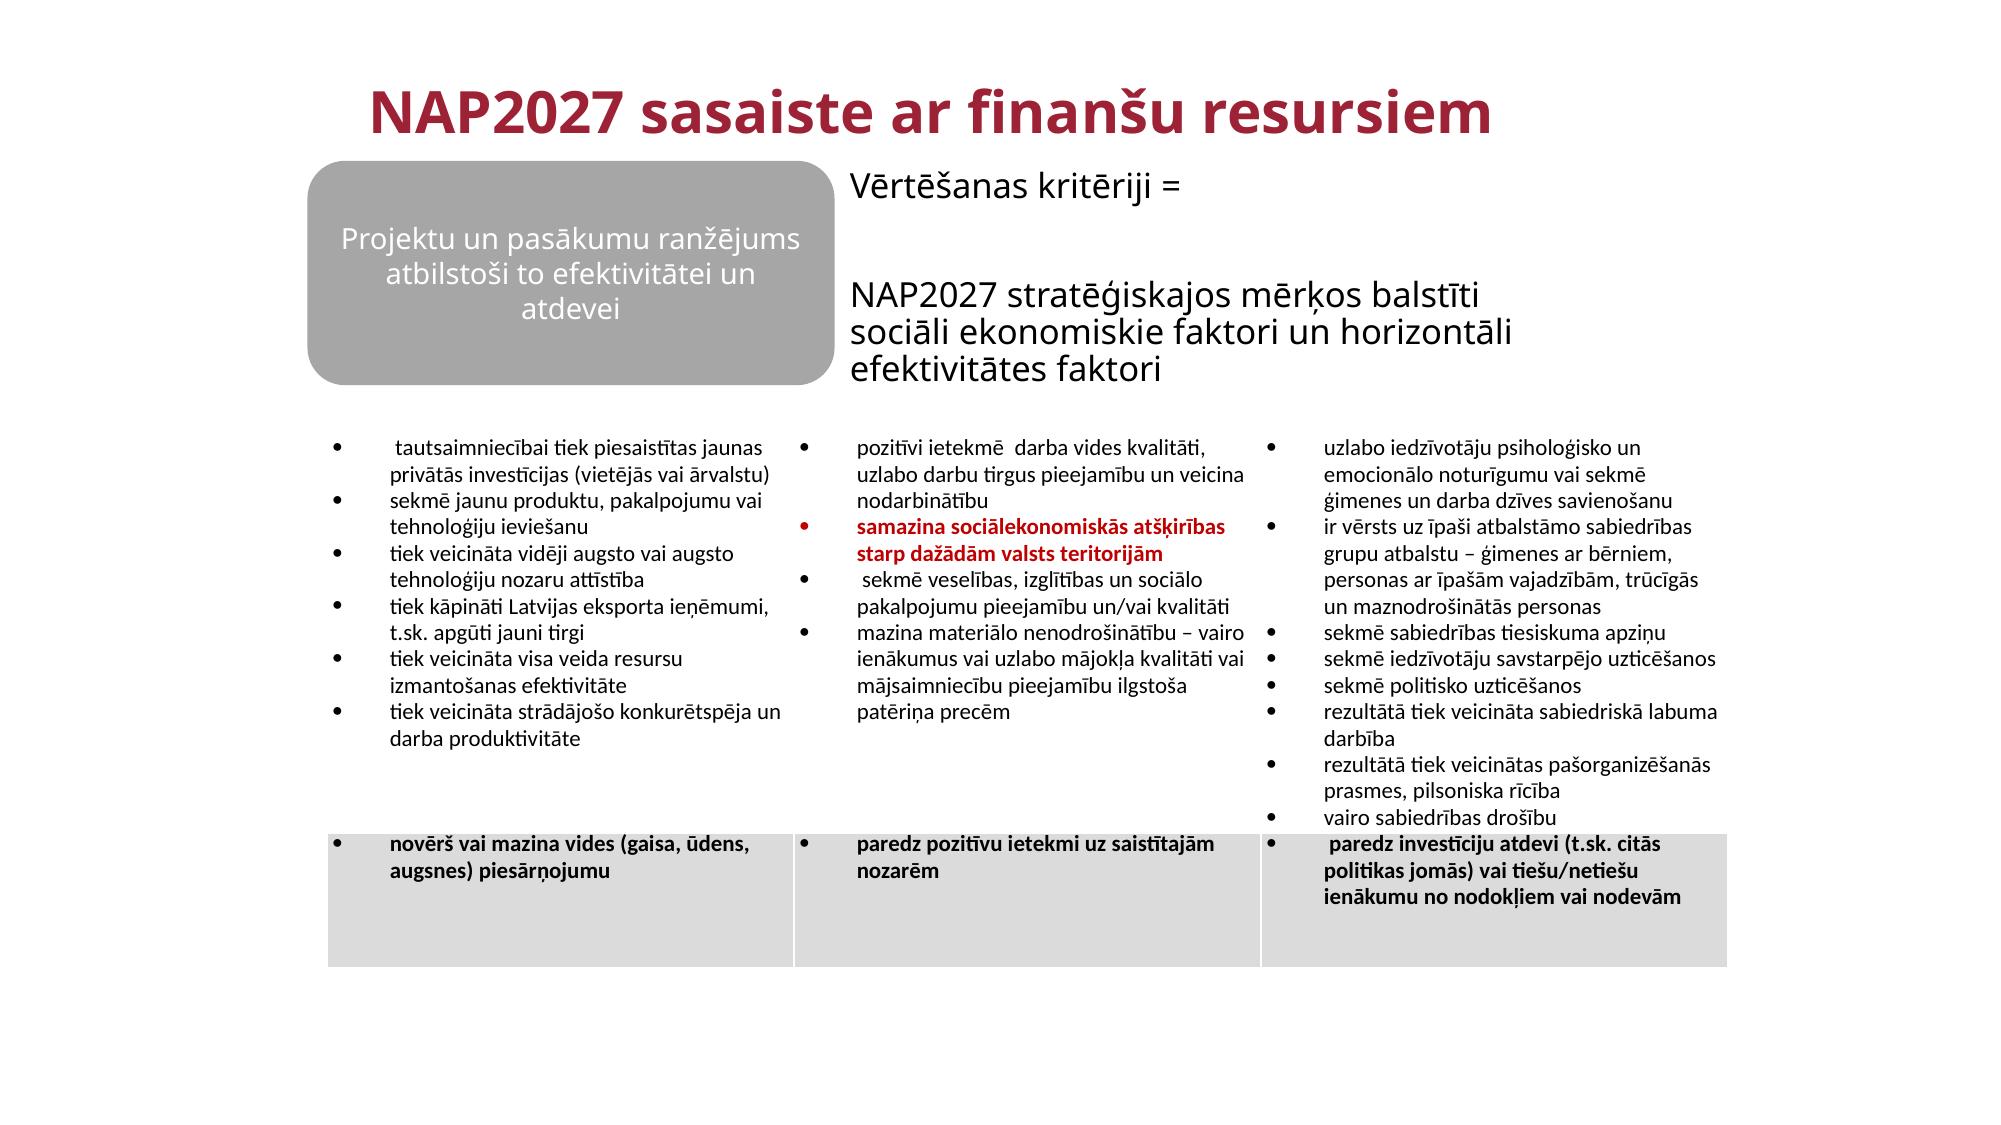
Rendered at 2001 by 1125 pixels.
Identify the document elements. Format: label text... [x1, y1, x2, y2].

list Vērtēšanas kritēriji = NAP2027 stratēģiskajos mērķos balstīti sociāli ekonomiskie faktori un horizontāli efektivitātes faktori [834, 160, 1532, 398]
table_cell paredz investīciju atdevi (t.sk. citās politikas jomās) vai tiešu/netiešu ienākumu no nodokļiem vai nodevām [1262, 834, 1727, 967]
table_header tautsaimniecībai tiek piesaistītas jaunas privātās investīcijas (vietējās vai ārvalstu) sekmē jaunu produktu, pakalpojumu vai tehnoloģiju ieviešanu tiek veicināta vidēji augsto vai augsto tehnoloģiju nozaru attīstība tiek kāpināti Latvijas eksporta ieņēmumi, t.sk. apgūti jauni tirgi tiek veicināta visa veida resursu izmantošanas efektivitāte tiek veicināta strādājošo konkurētspēja un darba produktivitāte [328, 436, 793, 828]
table_header uzlabo iedzīvotāju psiholoģisko un emocionālo noturīgumu vai sekmē ģimenes un darba dzīves savienošanu ir vērsts uz īpaši atbalstāmo sabiedrības grupu atbalstu – ģimenes ar bērniem, personas ar īpašām vajadzībām, trūcīgās un maznodrošinātās personas sekmē sabiedrības tiesiskuma apziņu sekmē iedzīvotāju savstarpējo uzticēšanos sekmē politisko uzticēšanos rezultātā tiek veicināta sabiedriskā labuma darbība rezultātā tiek veicinātas pašorganizēšanās prasmes, pilsoniska rīcība vairo sabiedrības drošību [1262, 436, 1727, 828]
table_header pozitīvi ietekmē darba vides kvalitāti, uzlabo darbu tirgus pieejamību un veicina nodarbinātību samazina sociālekonomiskās atšķirības starp dažādām valsts teritorijām sekmē veselības, izglītības un sociālo pakalpojumu pieejamību un/vai kvalitāti mazina materiālo nenodrošinātību – vairo ienākumus vai uzlabo mājokļa kvalitāti vai mājsaimniecību pieejamību ilgstoša patēriņa precēm [795, 436, 1260, 828]
table_cell paredz pozitīvu ietekmi uz saistītajām nozarēm [795, 834, 1260, 967]
table_cell novērš vai mazina vides (gaisa, ūdens, augsnes) piesārņojumu [328, 834, 793, 967]
title NAP2027 sasaiste ar finanšu resursiem [353, 59, 1647, 171]
text_box Projektu un pasākumu ranžējums atbilstoši to efektivitātei un atdevei [306, 159, 834, 387]
